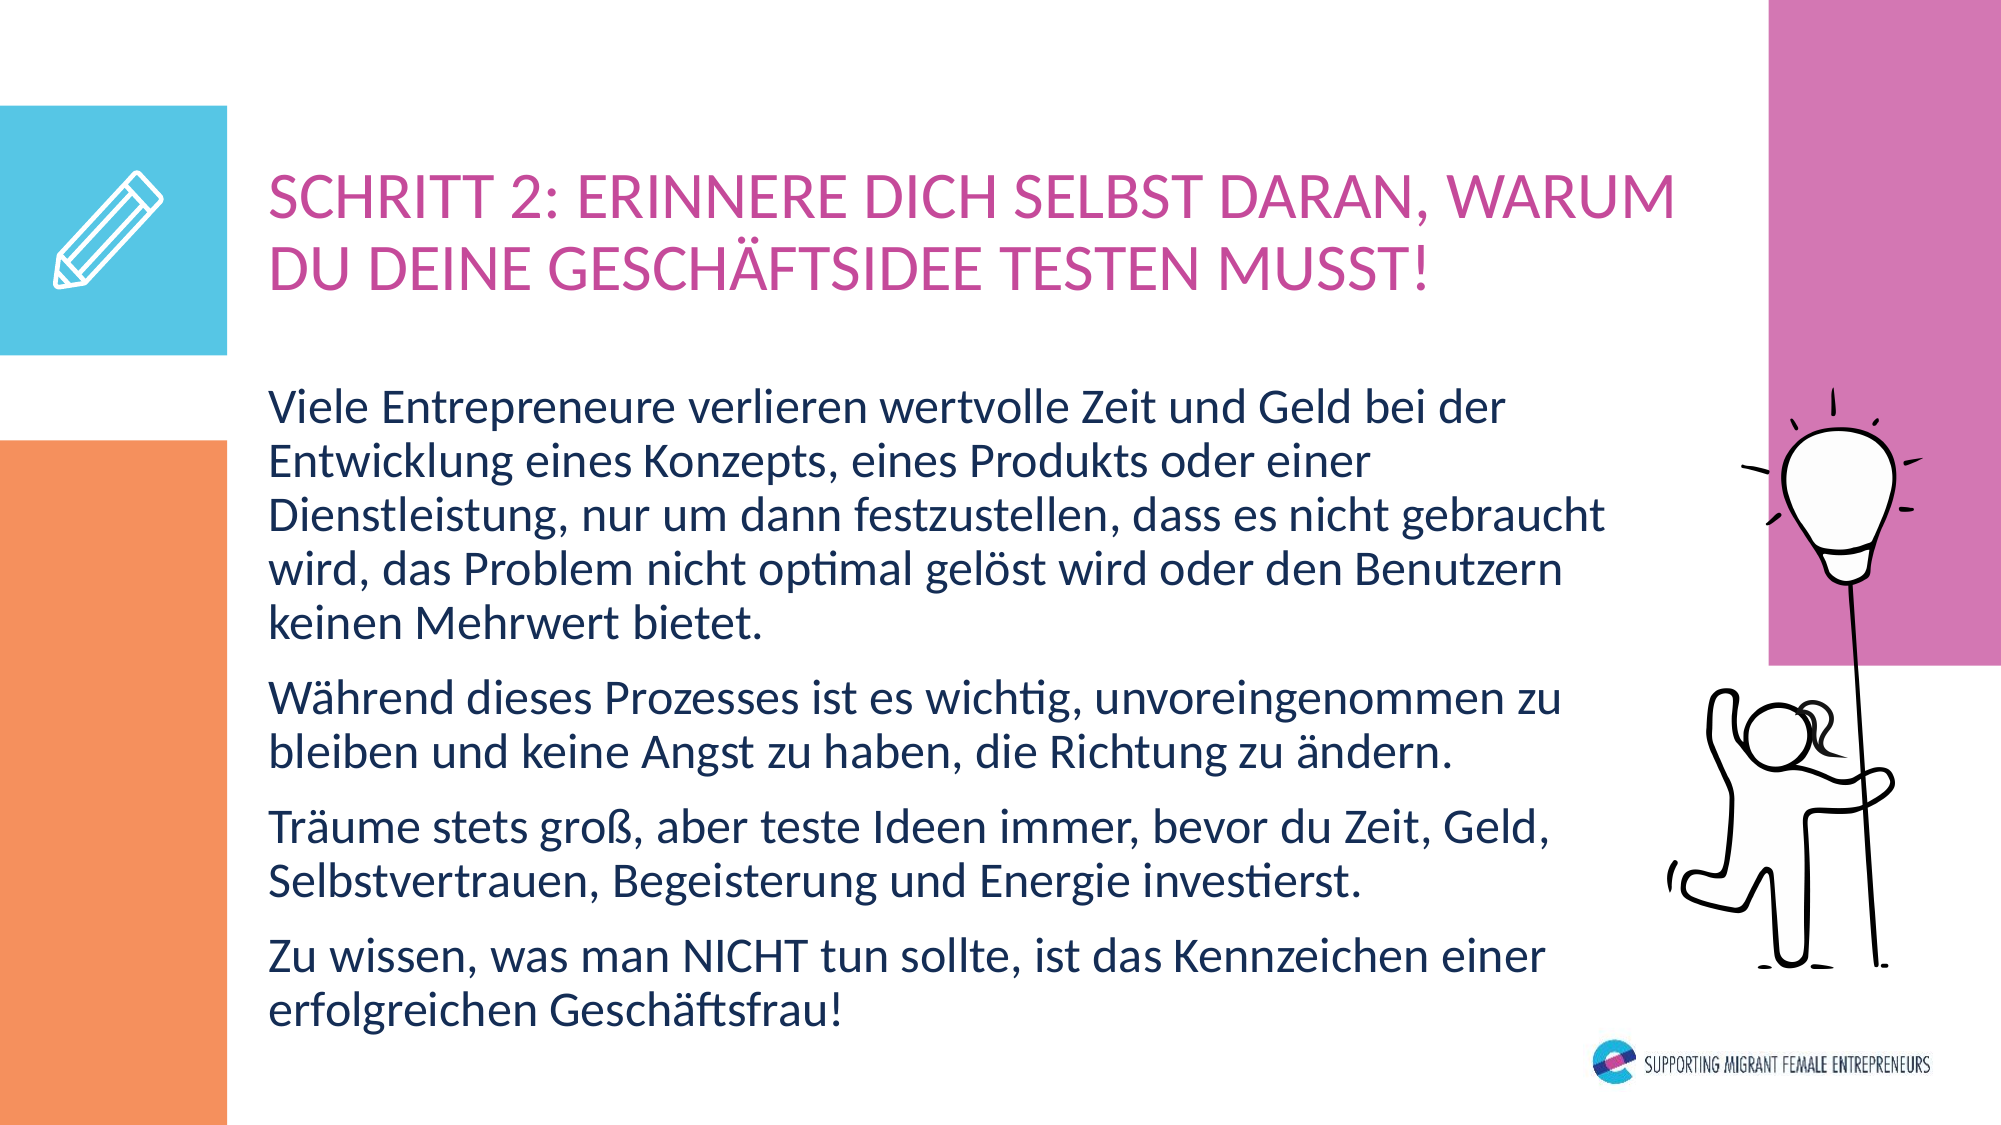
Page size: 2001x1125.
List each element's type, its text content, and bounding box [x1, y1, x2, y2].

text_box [55, 172, 162, 288]
text_box SCHRITT 2: ERINNERE DICH SELBST DARAN, WARUM DU DEINE GESCHÄFTSIDEE TESTEN MUSST! [261, 148, 1735, 317]
picture [1644, 1051, 1954, 1076]
list Viele Entrepreneure verlieren wertvolle Zeit und Geld bei der Entwicklung eines Konzepts, eines Produkts oder einer Dienstleistung, nur um dann festzustellen, dass es nicht gebraucht wird, das Problem nicht optimal gelöst wird oder den Benutzern keinen Mehrwert bietet. Während dieses Prozesses ist es wichtig, unvoreingenommen zu bleiben und keine Angst zu haben, die Richtung zu ändern. Träume stets groß, aber teste Ideen immer, bevor du Zeit, Geld, Selbstvertrauen, Begeisterung und Energie investierst. Zu wissen, was man NICHT tun sollte, ist das Kennzeichen einer erfolgreichen Geschäftsfrau! [260, 372, 1661, 1059]
picture [1583, 1059, 1636, 1092]
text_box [1655, 359, 1923, 970]
